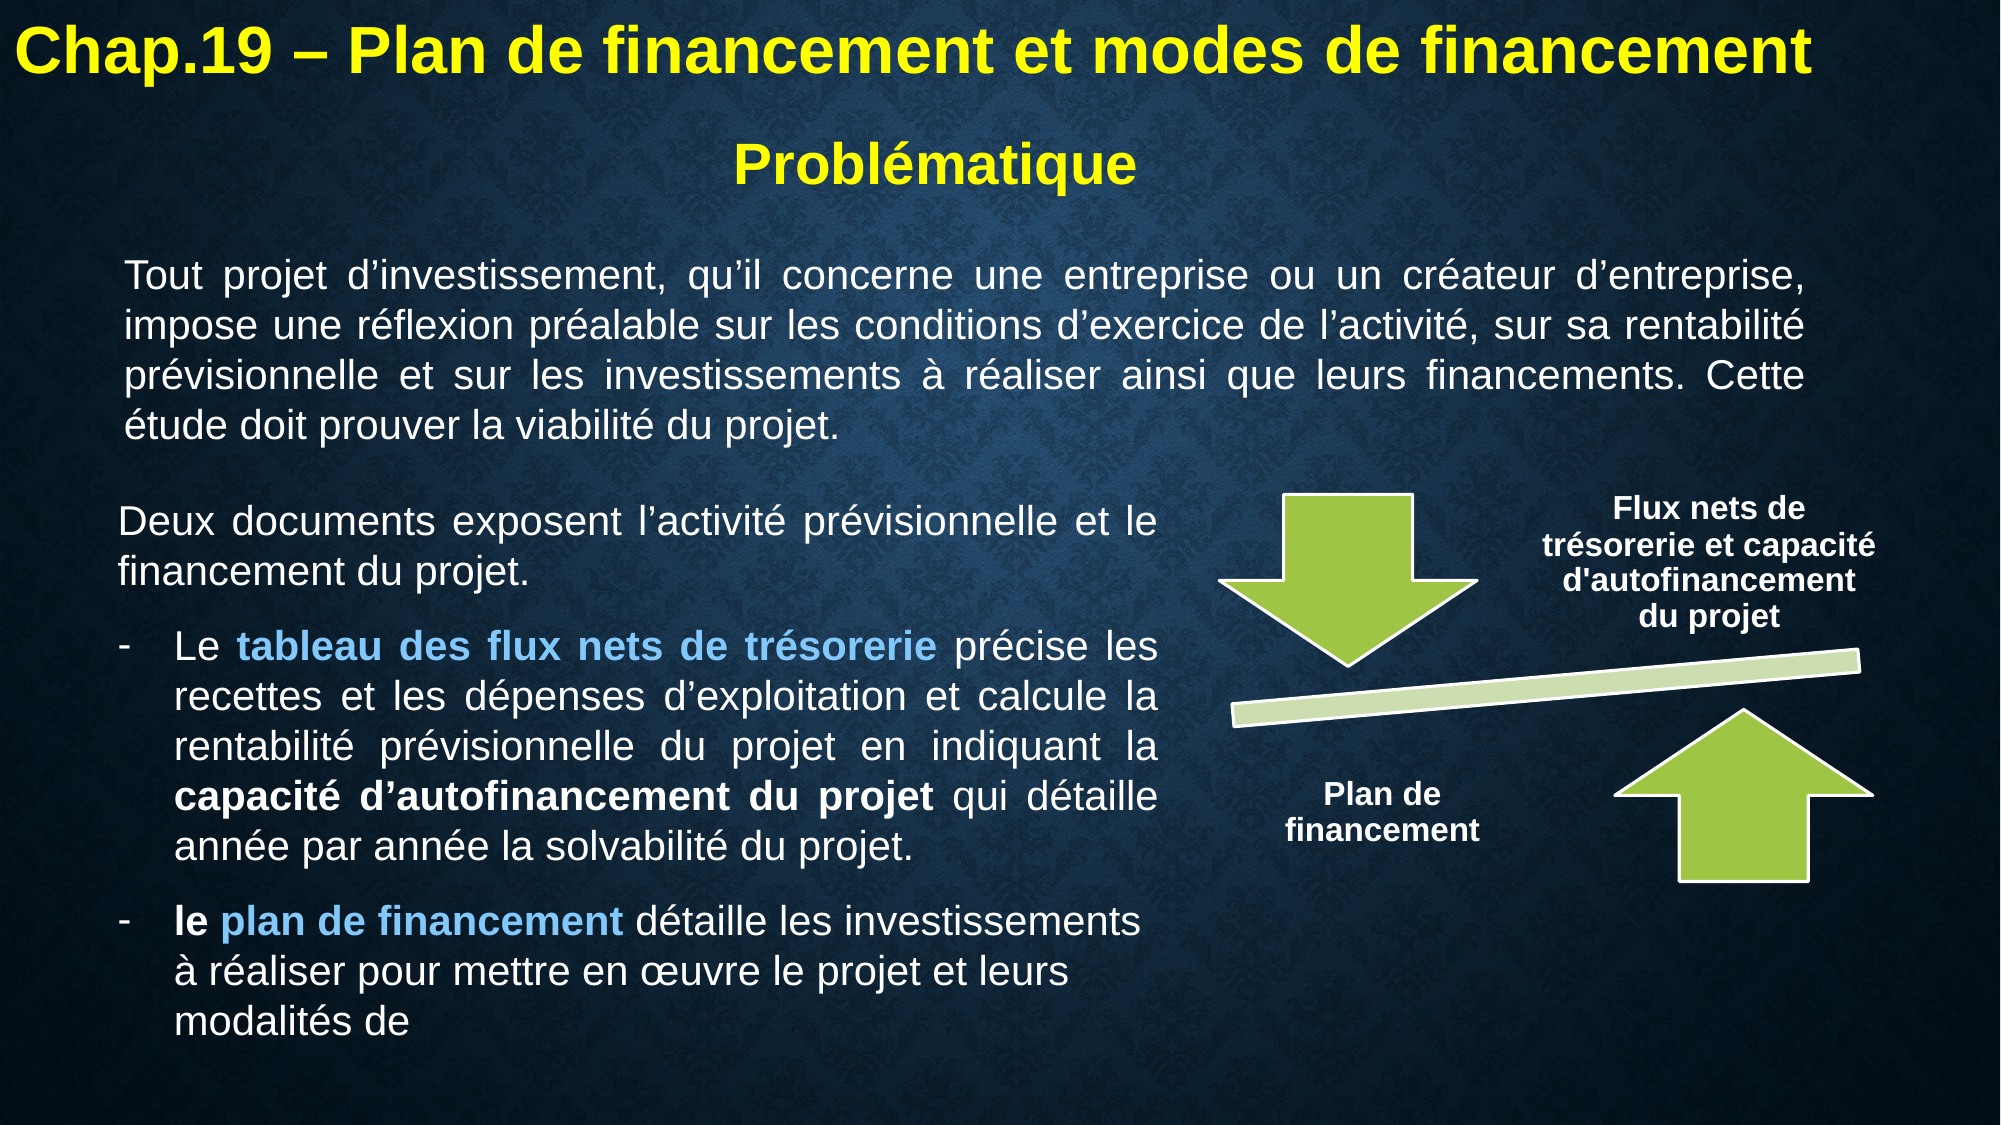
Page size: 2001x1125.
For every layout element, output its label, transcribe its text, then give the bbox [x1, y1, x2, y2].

text_box Tout projet d’investissement, qu’il concerne une entreprise ou un créateur d’entreprise, impose une réflexion préalable sur les conditions d’exercice de l’activité, sur sa rentabilité prévisionnelle et sur les investissements à réaliser ainsi que leurs financements. Cette étude doit prouver la viabilité du projet. [108, 240, 1822, 456]
text_box Problématique [102, 118, 1770, 204]
text_box Chap.19 – Plan de financement et modes de financement [0, 0, 1959, 95]
text_box Deux documents exposent l’activité prévisionnelle et le financement du projet. Le tableau des flux nets de trésorerie précise les recettes et les dépenses d’exploitation et calcule la rentabilité prévisionnelle du projet en indiquant la capacité d’autofinancement du projet qui détaille année par année la solvabilité du projet. le plan de financement détaille les investissements à réaliser pour mettre en œuvre le projet et leurs modalités de [102, 486, 1174, 1052]
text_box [1115, 472, 1977, 904]
